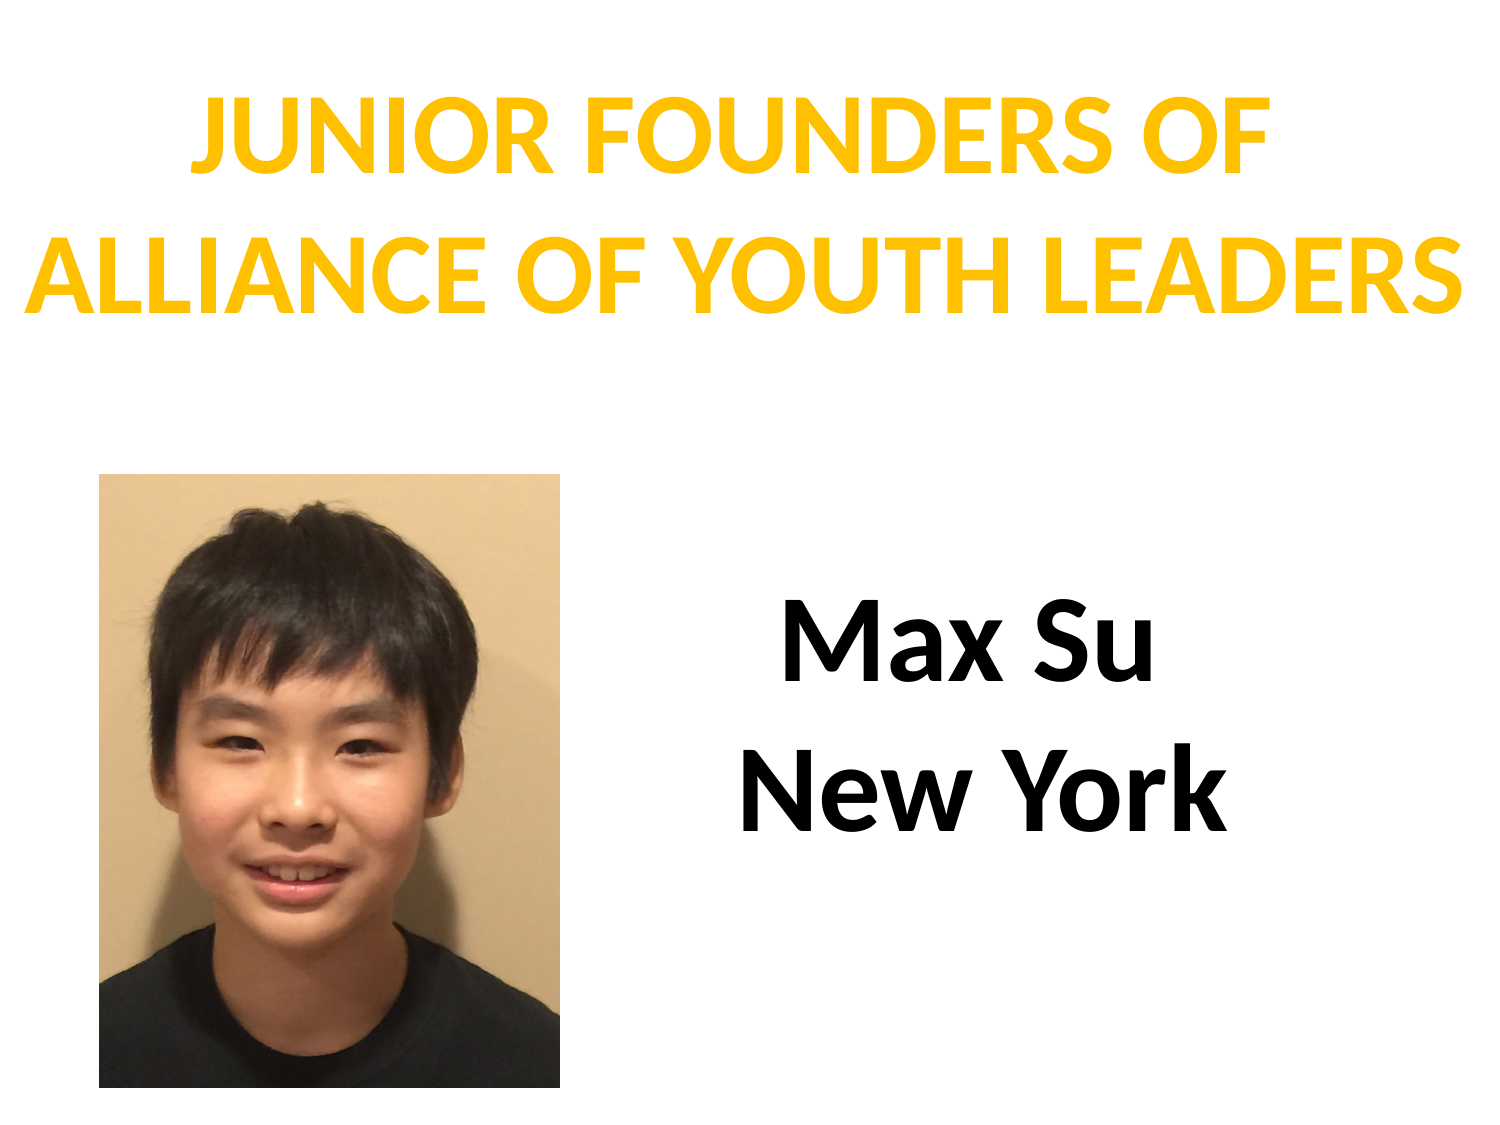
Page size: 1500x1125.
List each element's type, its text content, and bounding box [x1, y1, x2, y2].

text_box Max Su New York [560, 474, 1464, 857]
title Junior Founders of Alliance of Youth Leaders [0, 50, 1495, 363]
picture [99, 474, 560, 1088]
